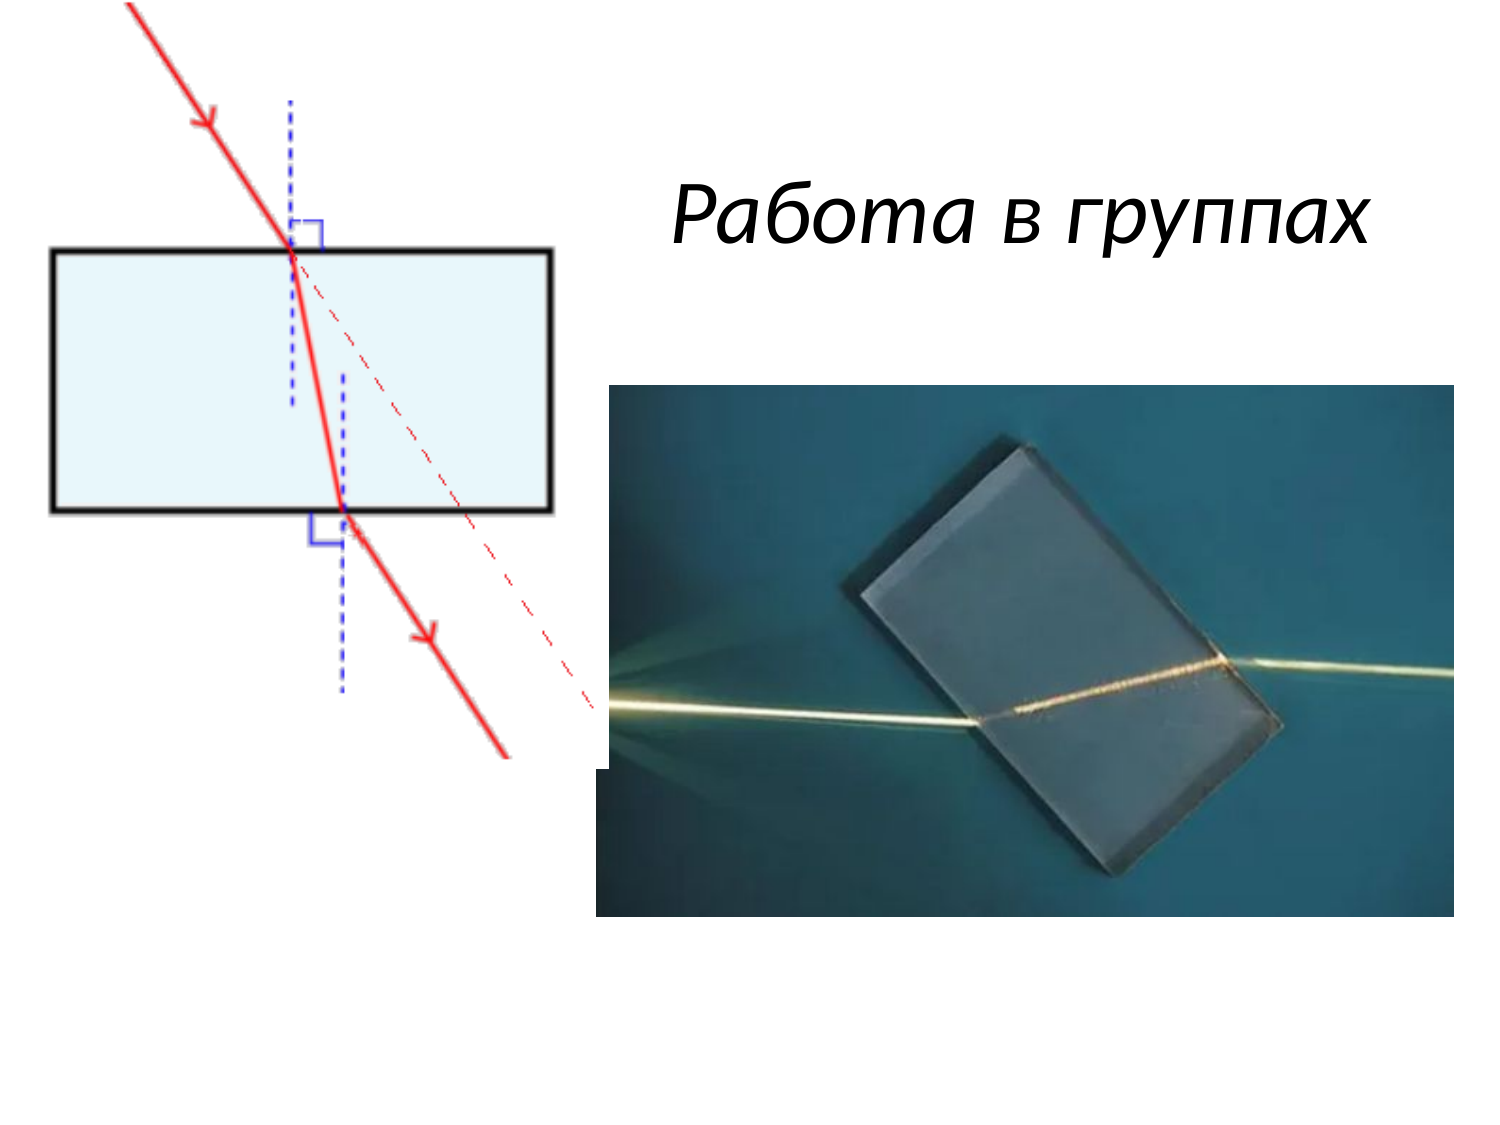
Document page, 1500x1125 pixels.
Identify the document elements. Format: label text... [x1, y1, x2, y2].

title Работа в группах [613, 113, 1500, 302]
picture [41, 0, 609, 769]
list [596, 385, 1454, 918]
